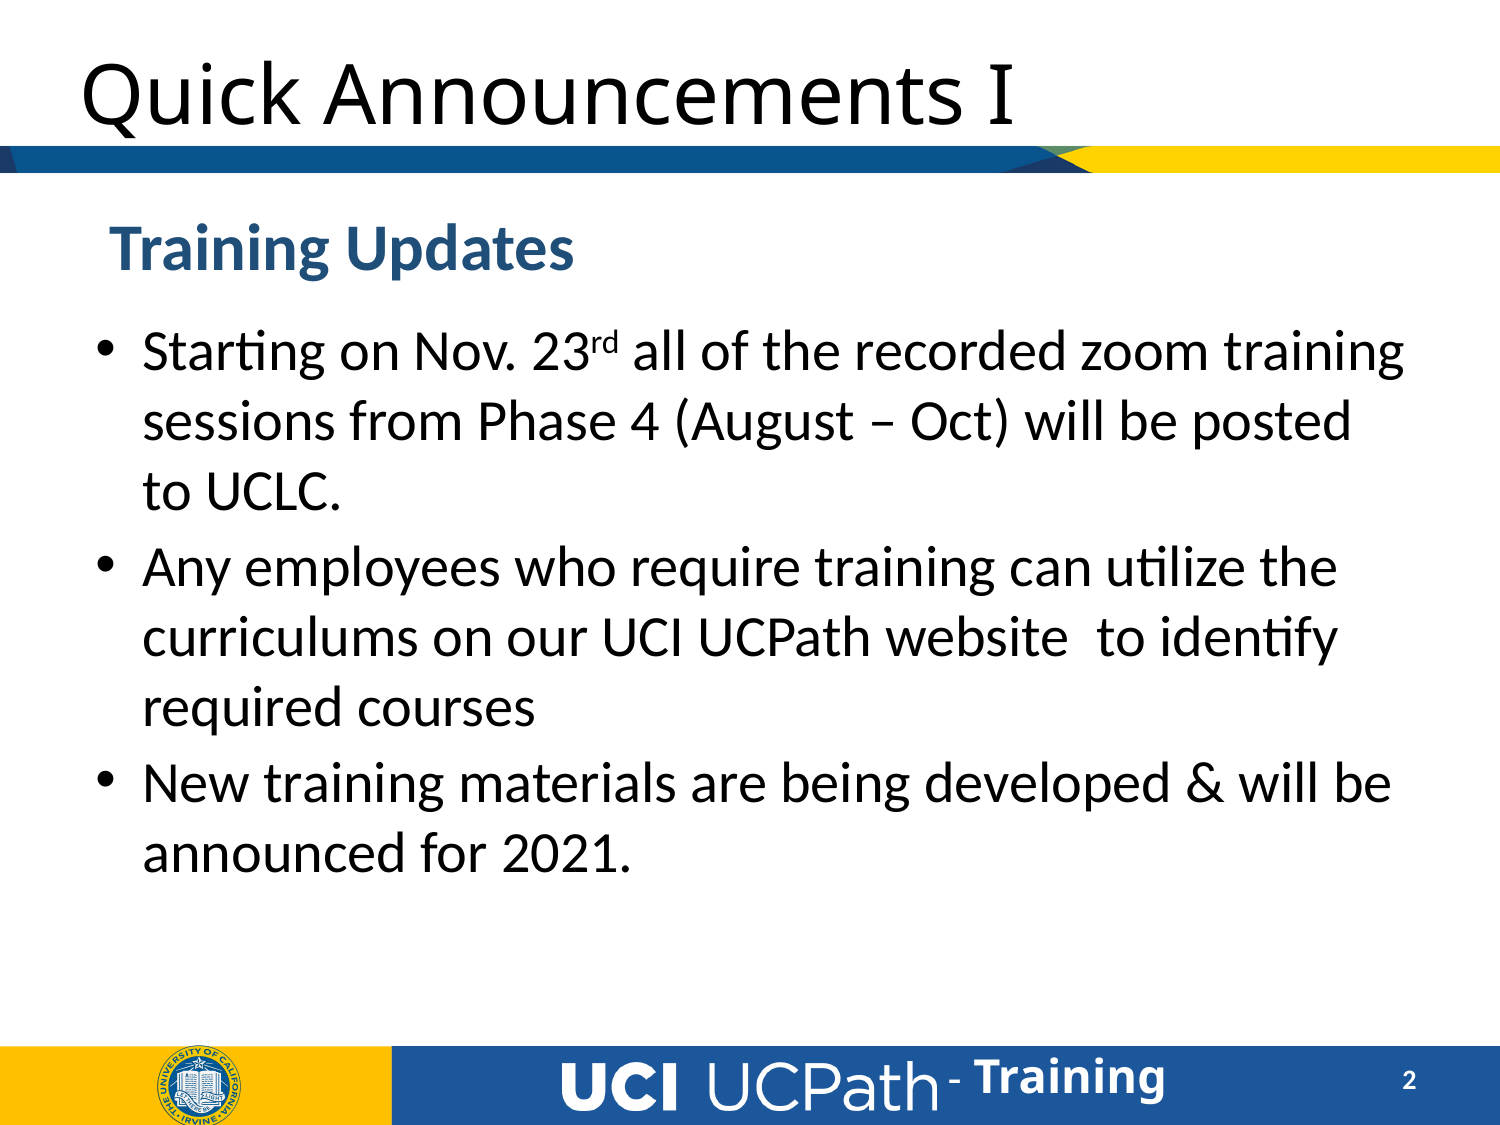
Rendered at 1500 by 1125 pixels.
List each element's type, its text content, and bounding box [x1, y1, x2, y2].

picture [157, 1045, 241, 1125]
picture [0, 120, 1500, 251]
picture [562, 1061, 937, 1111]
list Training Updates Starting on Nov. 23rd all of the recorded zoom training sessions from Phase 4 (August – Oct) will be posted to UCLC. Any employees who require training can utilize the curriculums on our UCI UCPath website to identify required courses New training materials are being developed & will be announced for 2021. [80, 196, 1430, 975]
title Quick Announcements I [64, 21, 1500, 162]
